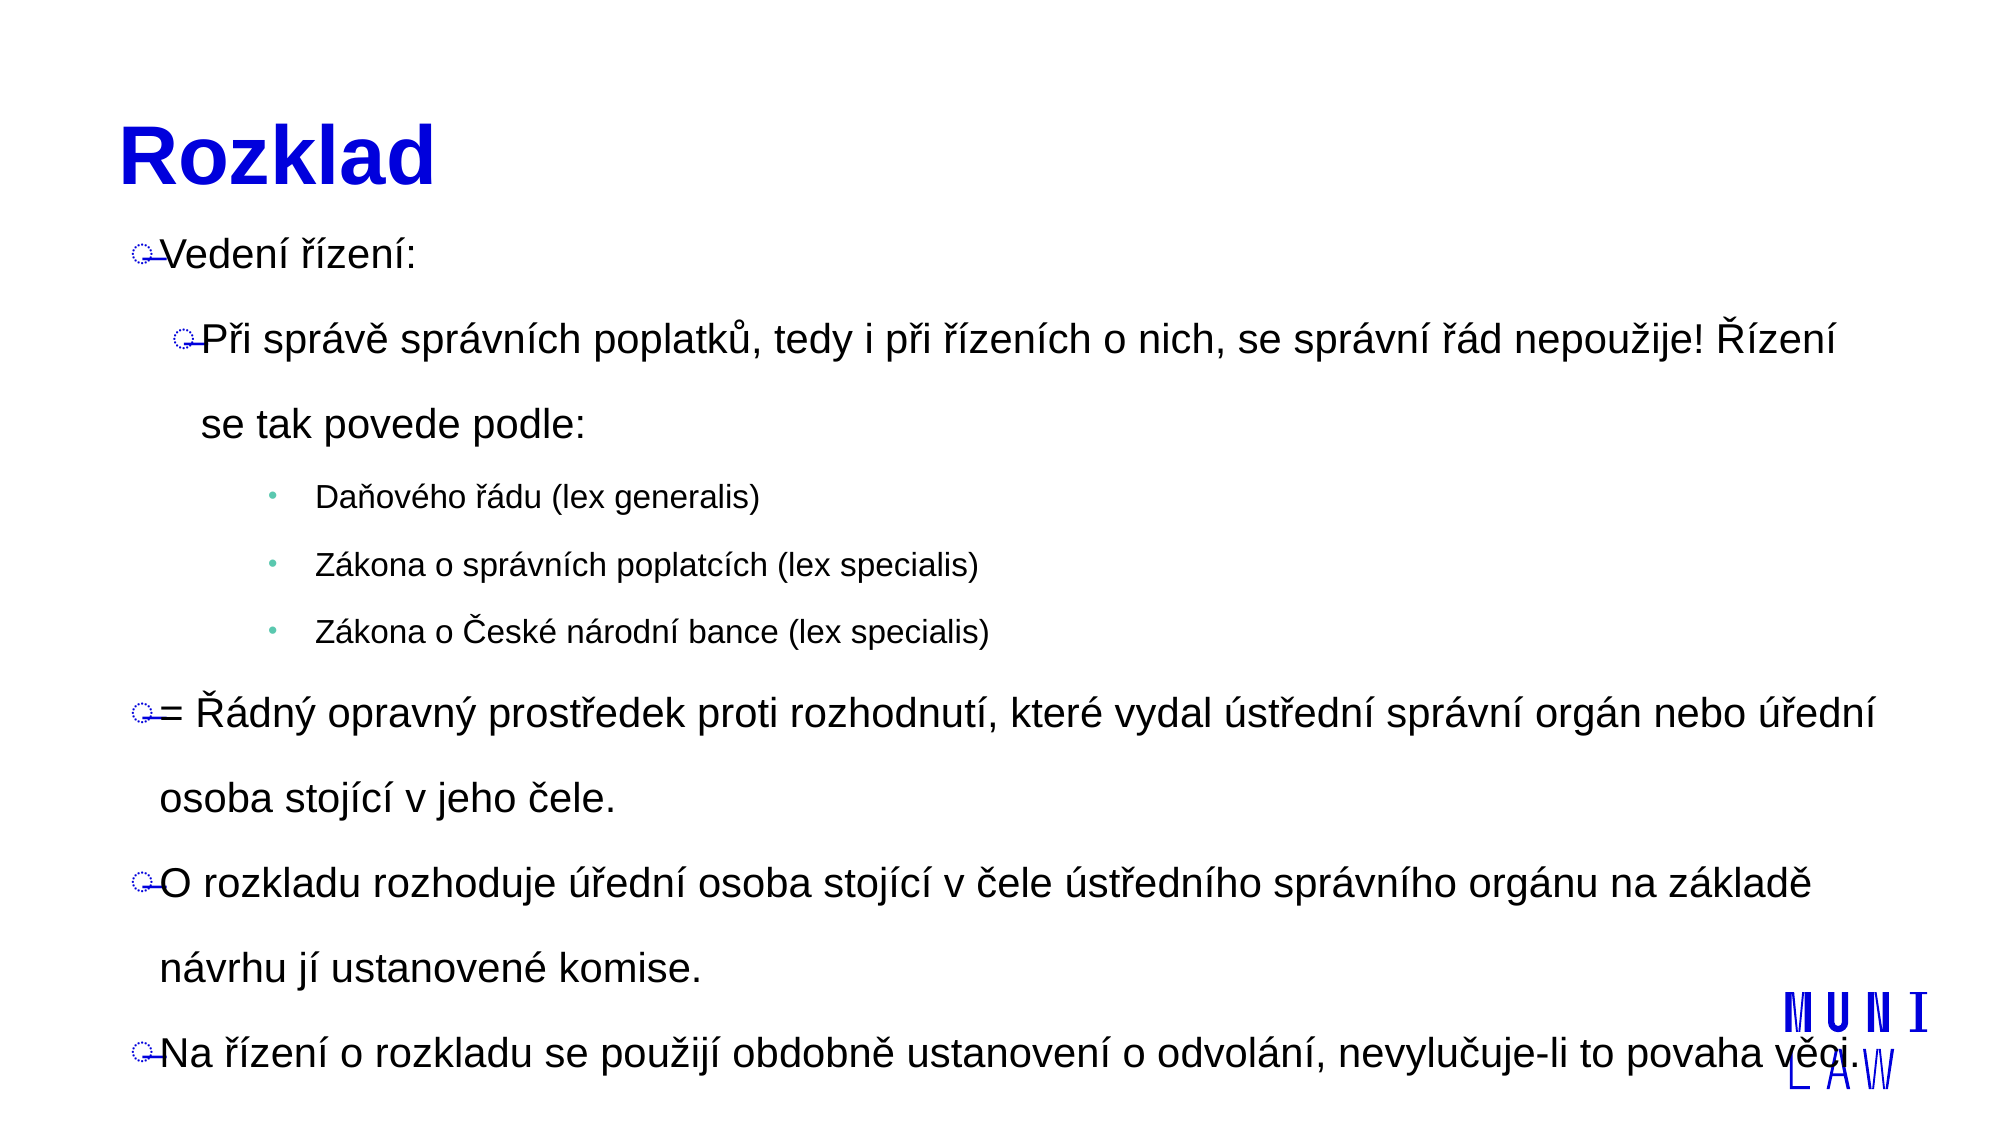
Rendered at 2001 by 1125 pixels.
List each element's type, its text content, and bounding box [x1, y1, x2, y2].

list Vedení řízení: Při správě správních poplatků, tedy i při řízeních o nich, se správní řád nepoužije! Řízení se tak povede podle: Daňového řádu (lex generalis) Zákona o správních poplatcích (lex specialis) Zákona o České národní bance (lex specialis) = Řádný opravný prostředek proti rozhodnutí, které vydal ústřední správní orgán nebo úřední osoba stojící v jeho čele. O rozkladu rozhoduje úřední osoba stojící v čele ústředního správního orgánu na základě návrhu jí ustanovené komise. Na řízení o rozkladu se použijí obdobně ustanovení o odvolání, nevylučuje-li to povaha věci. [118, 192, 1883, 872]
title Rozklad [118, 118, 1883, 192]
